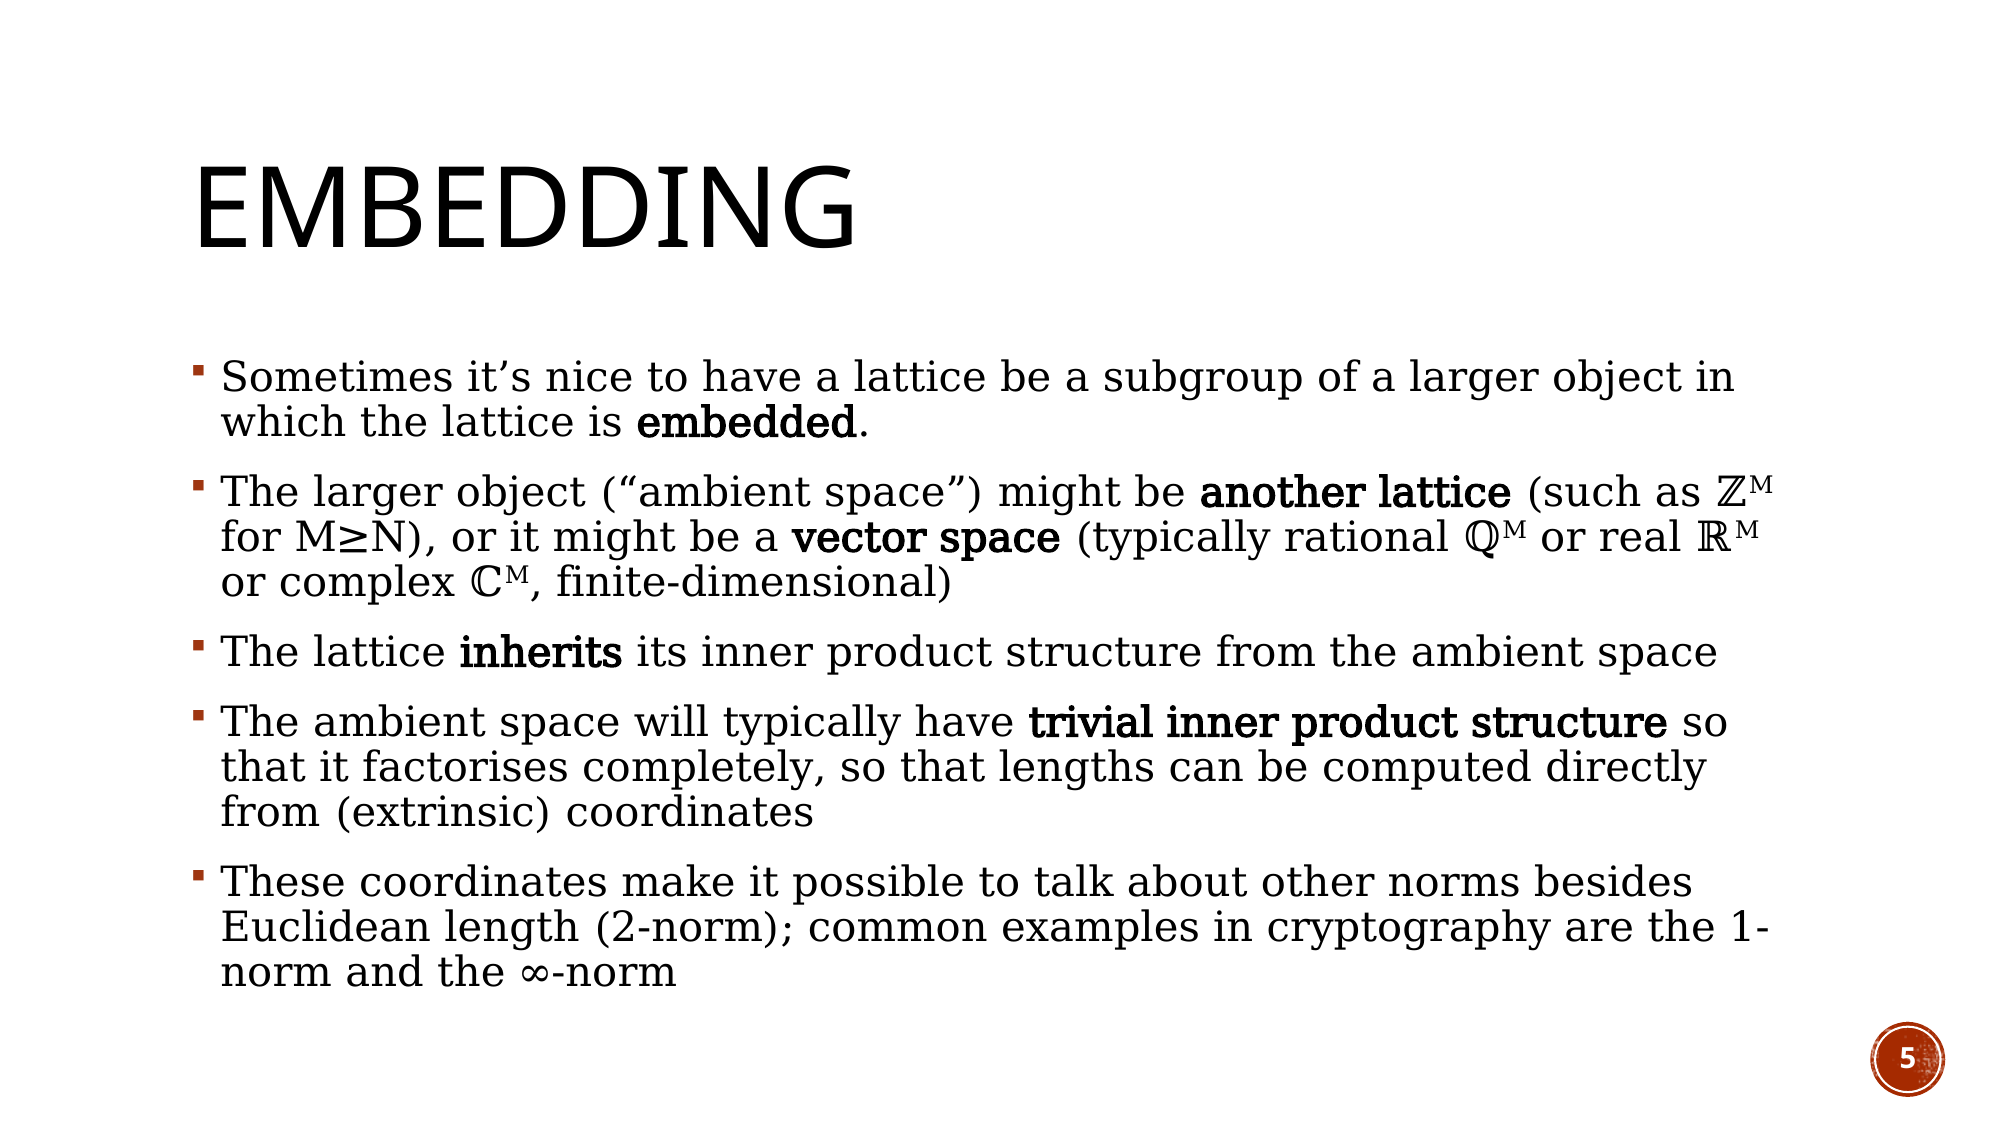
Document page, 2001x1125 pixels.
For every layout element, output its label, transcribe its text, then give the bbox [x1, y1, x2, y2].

slide_number 5 [1855, 1028, 1961, 1089]
list Sometimes it’s nice to have a lattice be a subgroup of a larger object in which the lattice is embedded. The larger object (“ambient space”) might be another lattice (such as ℤM for M≥N), or it might be a vector space (typically rational ℚM or real ℝM or complex ℂM, finite-dimensional) The lattice inherits its inner product structure from the ambient space The ambient space will typically have trivial inner product structure so that it factorises completely, so that lengths can be computed directly from (extrinsic) coordinates These coordinates make it possible to talk about other norms besides Euclidean length (2-norm); common examples in cryptography are the 1-norm and the ∞-norm [175, 348, 1826, 1013]
title Embedding [175, 79, 1826, 344]
